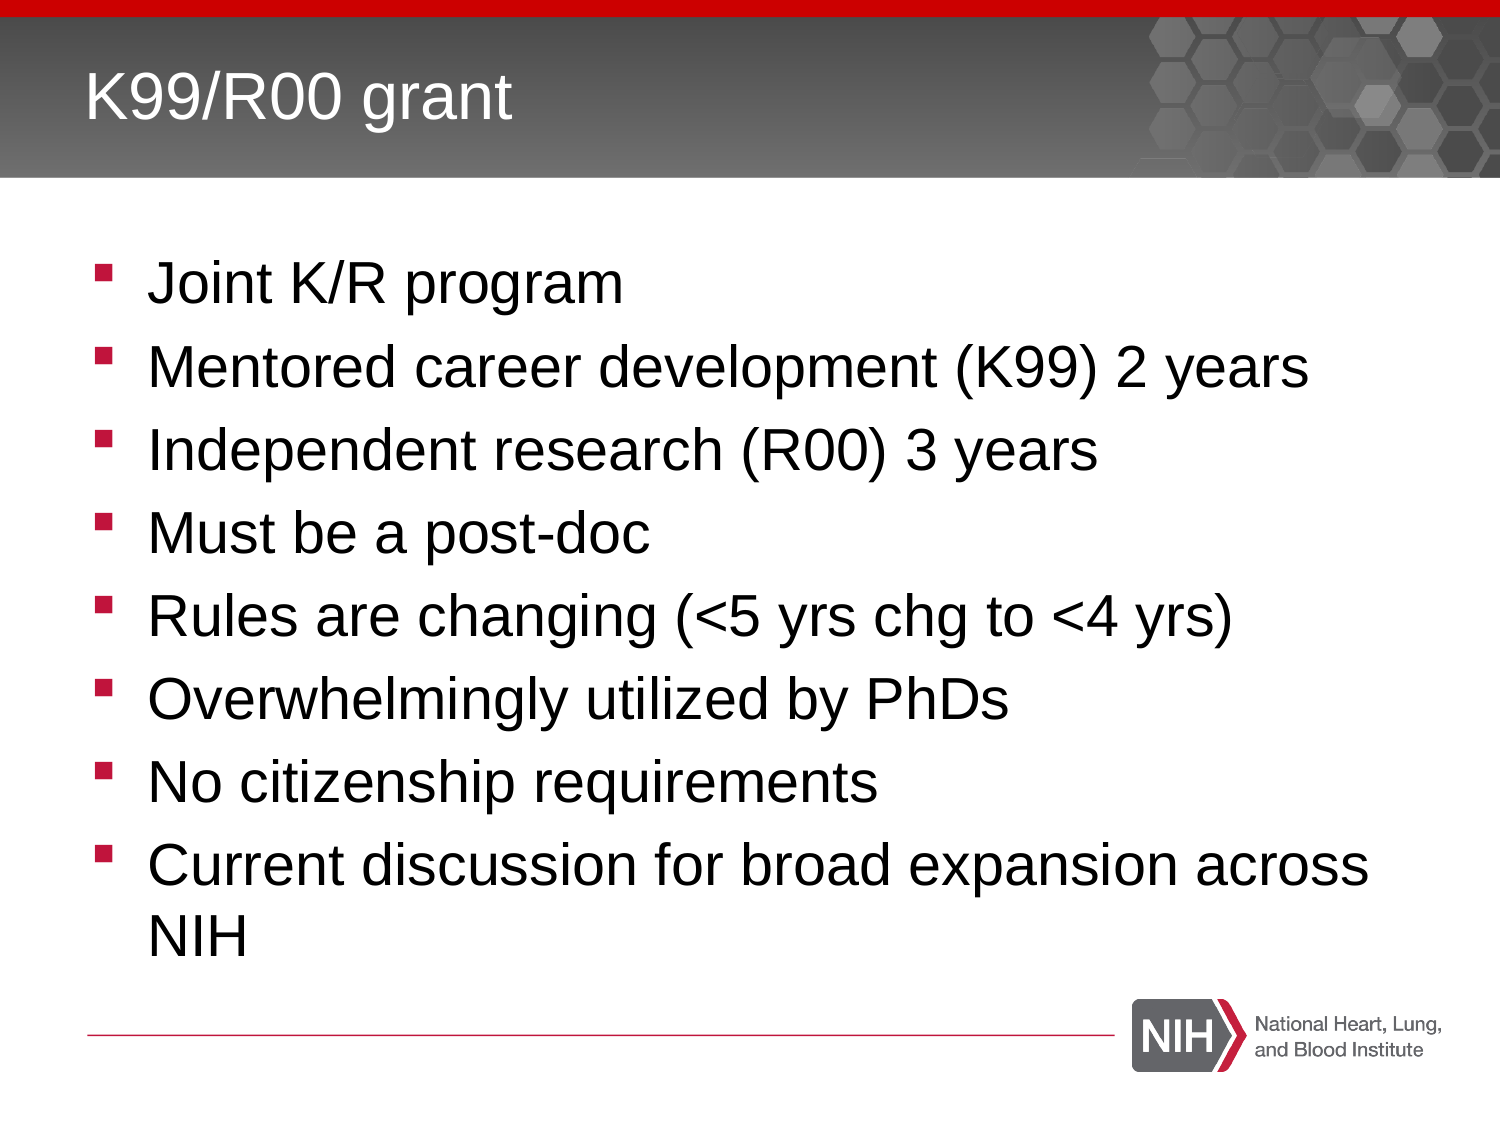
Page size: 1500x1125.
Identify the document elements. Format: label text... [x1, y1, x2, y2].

picture [1132, 999, 1441, 1072]
list Joint K/R program Mentored career development (K99) 2 years Independent research (R00) 3 years Must be a post-doc Rules are changing (<5 yrs chg to <4 yrs) Overwhelmingly utilized by PhDs No citizenship requirements Current discussion for broad expansion across NIH [75, 237, 1425, 980]
picture [0, 18, 1500, 178]
title K99/R00 grant [68, 23, 1431, 163]
